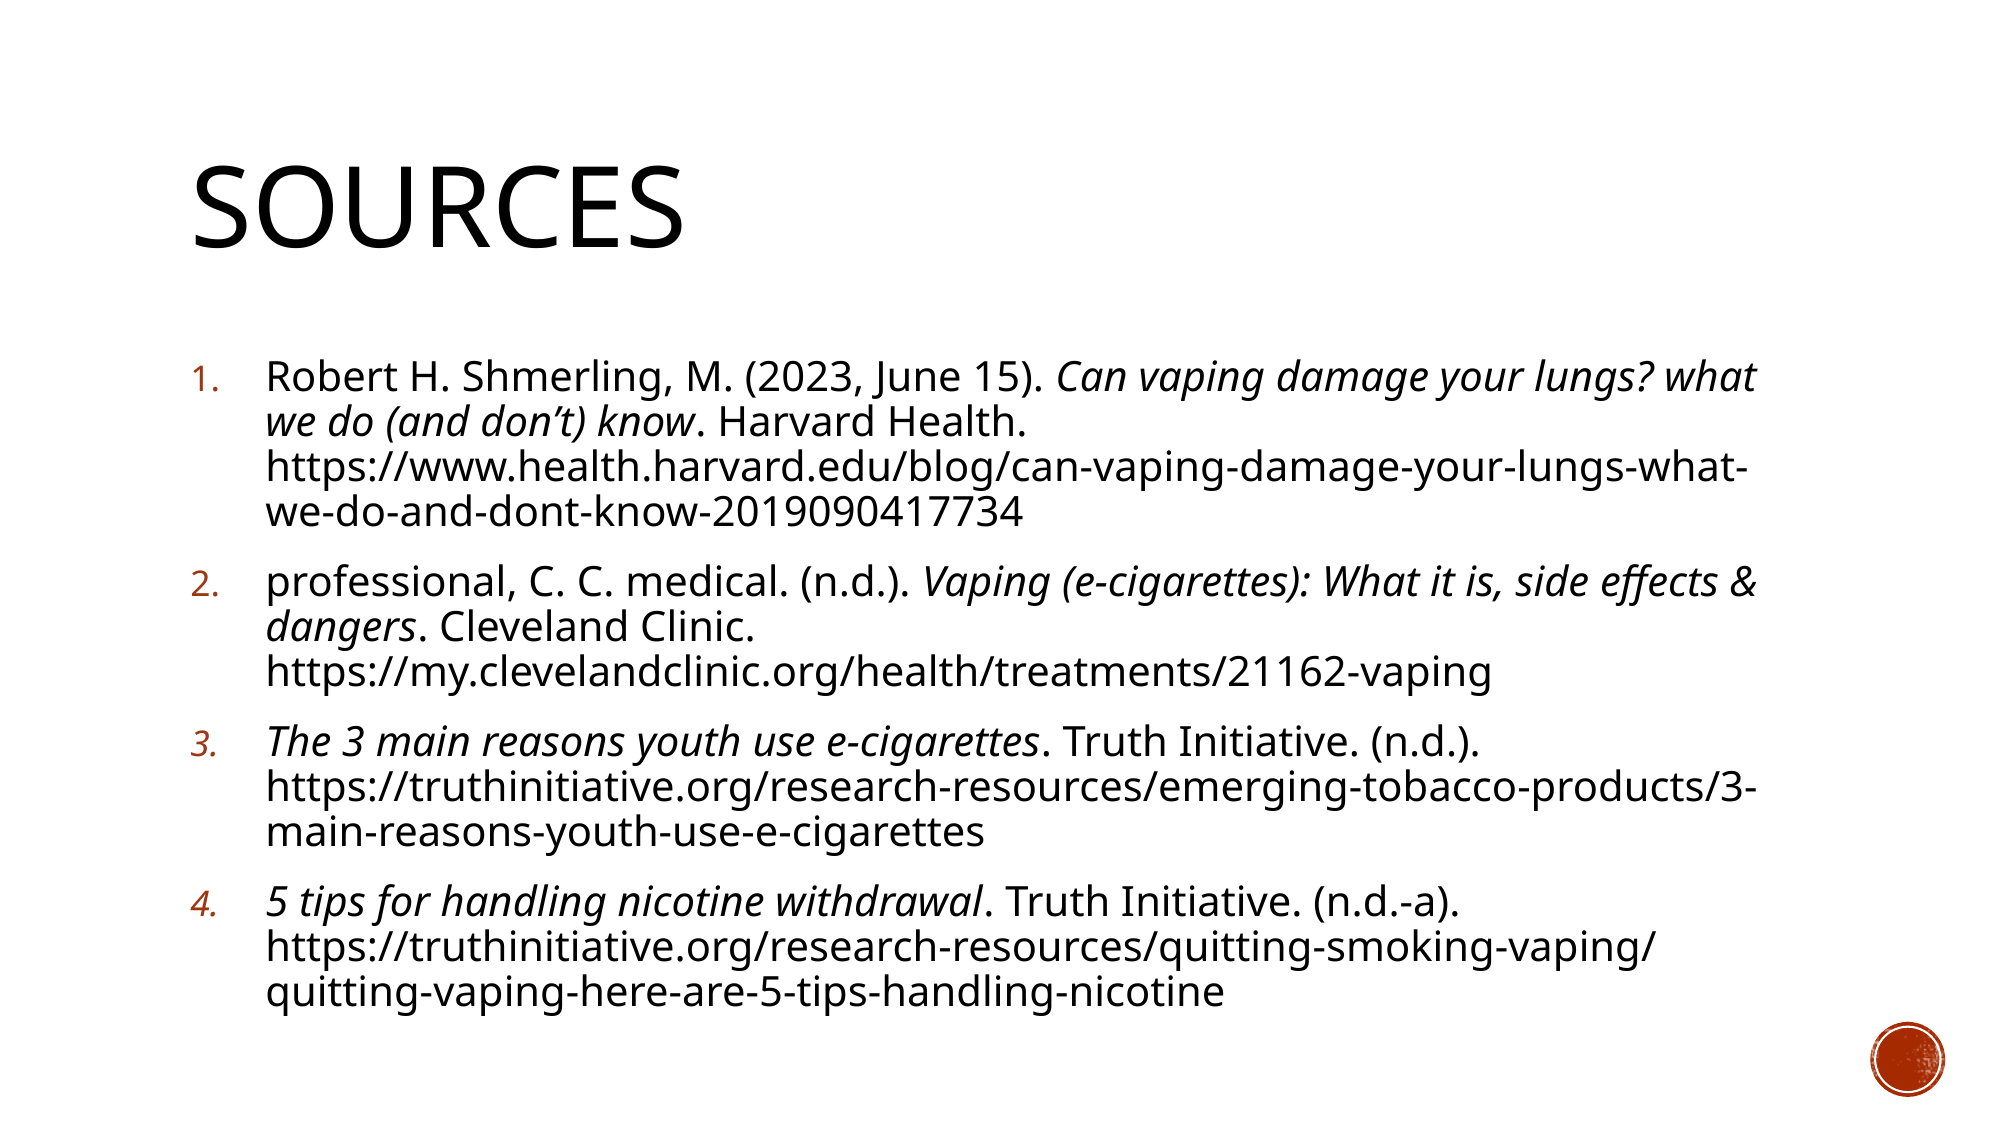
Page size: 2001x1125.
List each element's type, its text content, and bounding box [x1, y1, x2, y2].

title Sources [175, 79, 1826, 344]
list Robert H. Shmerling, M. (2023, June 15). Can vaping damage your lungs? what we do (and don’t) know. Harvard Health. https://www.health.harvard.edu/blog/can-vaping-damage-your-lungs-what-we-do-and-dont-know-2019090417734 professional, C. C. medical. (n.d.). Vaping (e-cigarettes): What it is, side effects & dangers. Cleveland Clinic. https://my.clevelandclinic.org/health/treatments/21162-vaping The 3 main reasons youth use e-cigarettes. Truth Initiative. (n.d.). https://truthinitiative.org/research-resources/emerging-tobacco-products/3-main-reasons-youth-use-e-cigarettes 5 tips for handling nicotine withdrawal. Truth Initiative. (n.d.-a). https://truthinitiative.org/research-resources/quitting-smoking-vaping/quitting-vaping-here-are-5-tips-handling-nicotine [175, 348, 1826, 1013]
